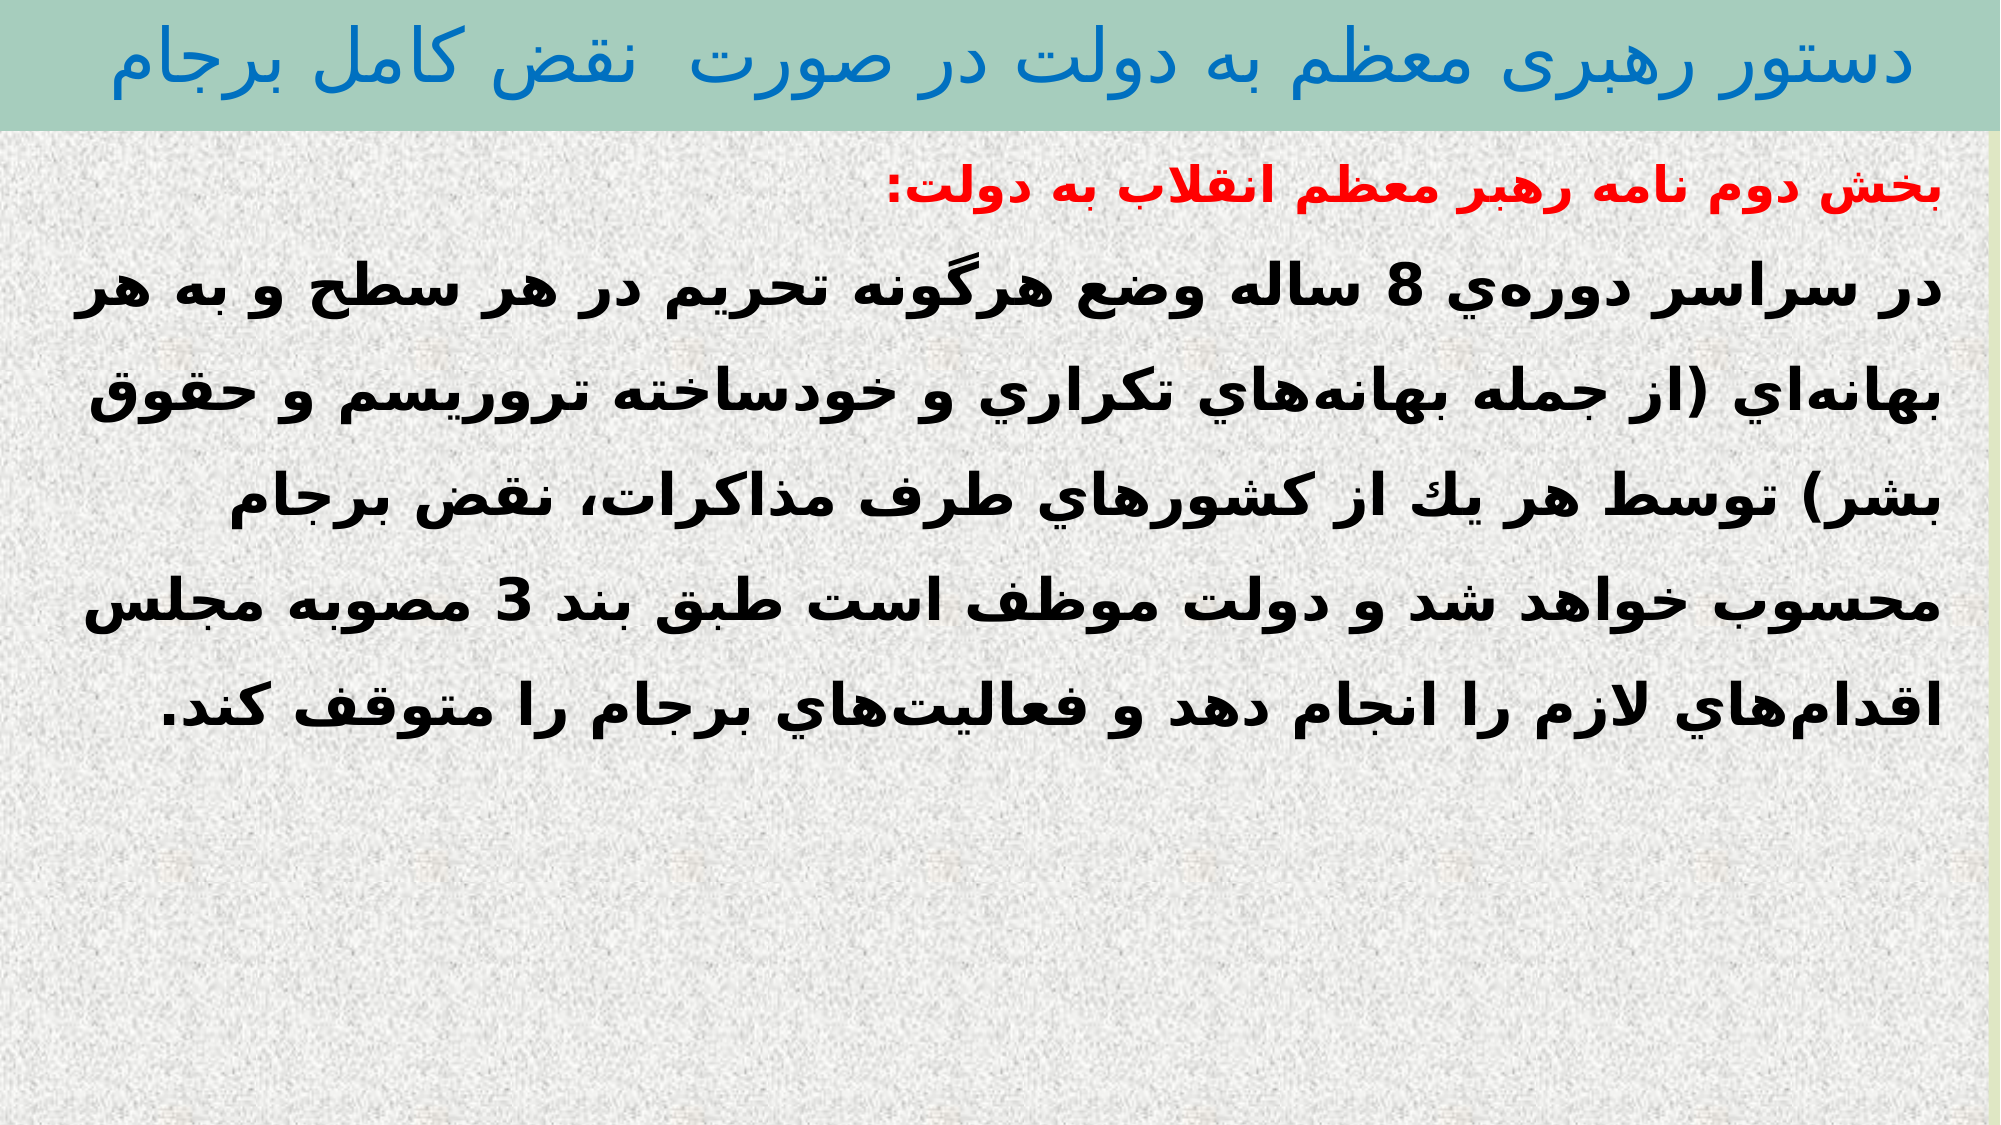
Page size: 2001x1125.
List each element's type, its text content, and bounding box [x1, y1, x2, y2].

list دستور رهبری معظم به دولت در صورت نقض کامل برجام [0, 0, 2000, 131]
title بخش دوم نامه رهبر معظم انقلاب به دولت: در سراسر دوره‌ي 8 ساله وضع هرگونه تحريم در هر سطح و به هر بهانه‌اي (از جمله بهانه‌هاي تكراري و خودساخته تروريسم و حقوق بشر) توسط هر يك از كشورهاي طرف مذاكرات، نقض برجام محسوب خواهد شد و دولت موظف است طبق بند 3 مصوبه‌ مجلس اقدام‌هاي لازم را انجام دهد و فعاليت‌هاي برجام را متوقف كند. [0, 131, 1989, 1125]
